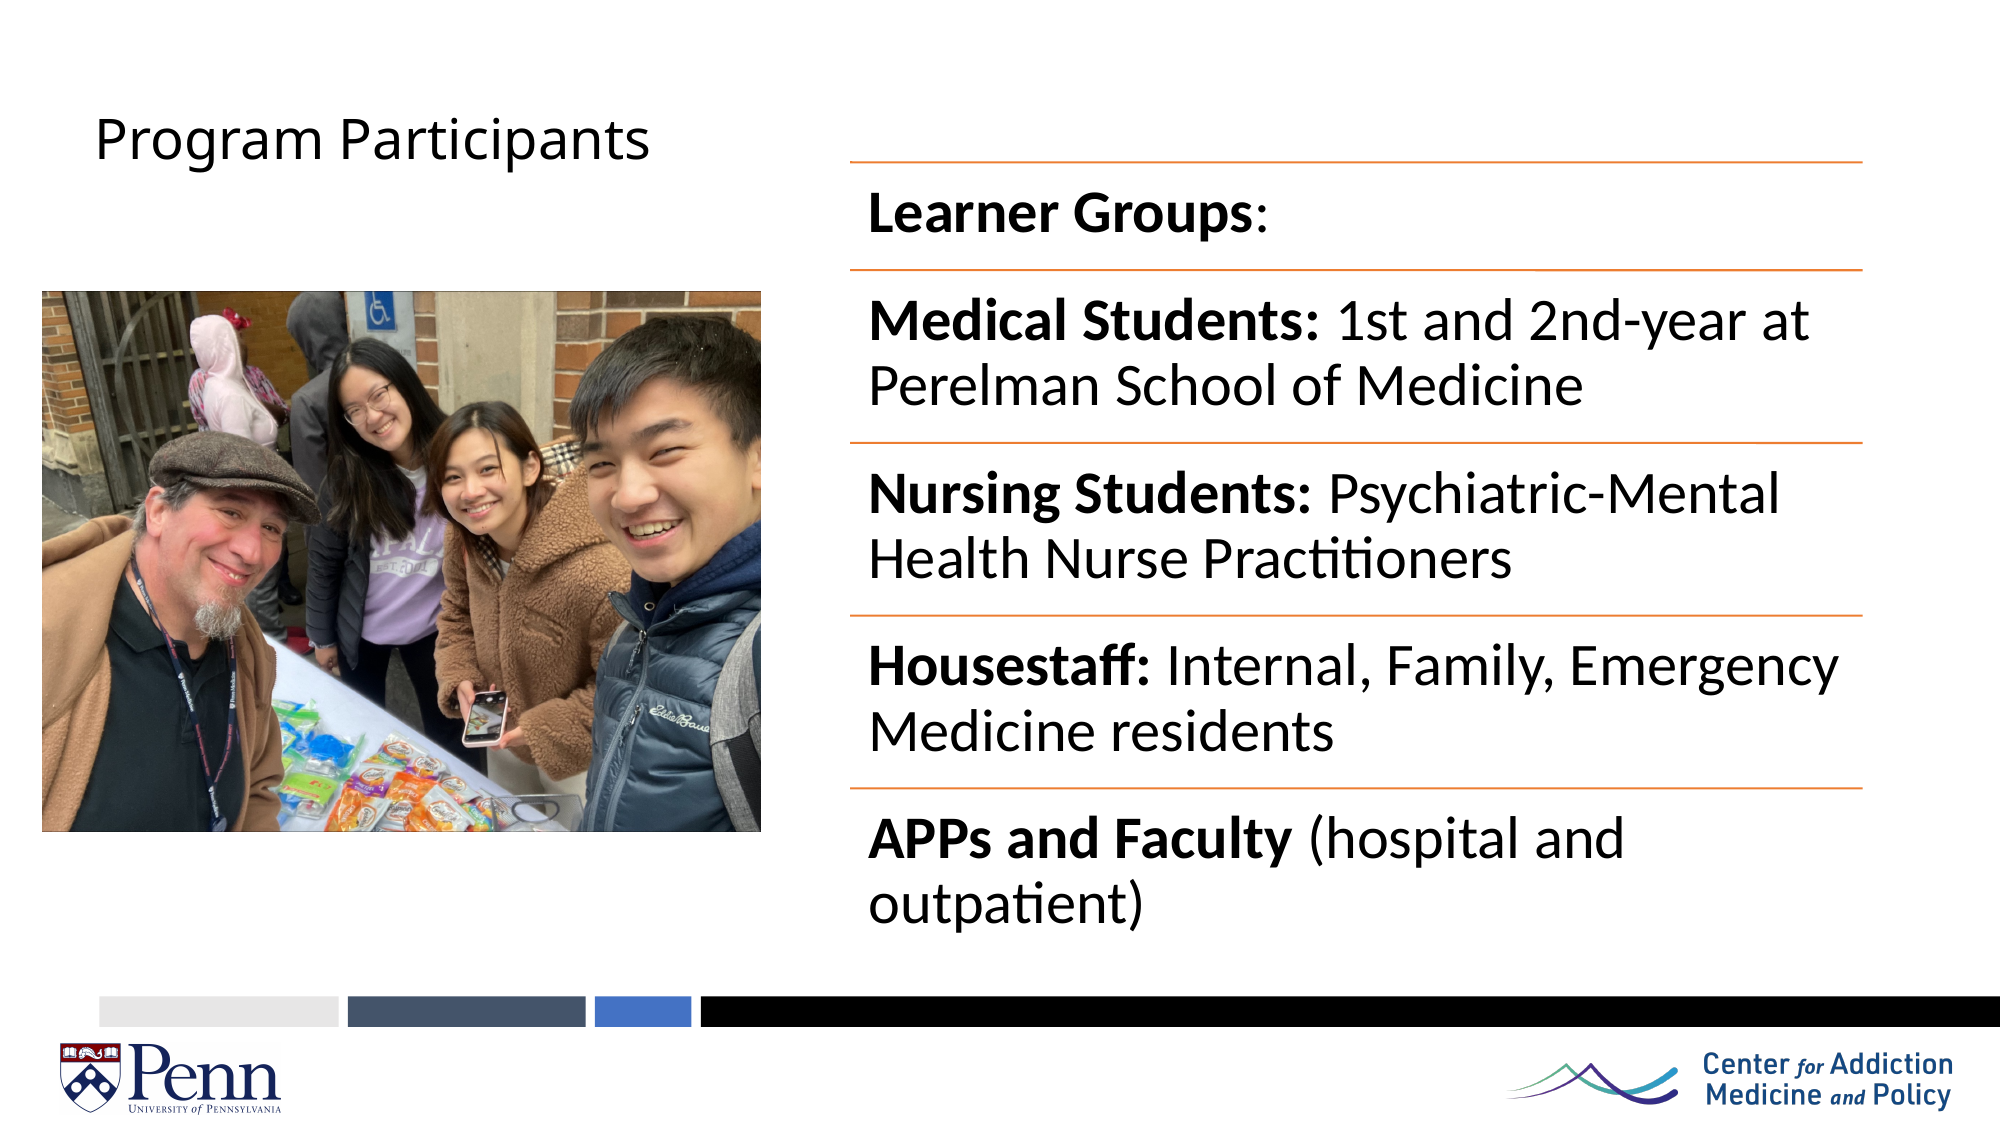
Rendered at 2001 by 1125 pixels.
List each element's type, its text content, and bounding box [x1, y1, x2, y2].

picture [59, 1042, 281, 1115]
picture [42, 291, 761, 832]
title Program Participants [79, 62, 725, 180]
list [850, 161, 1863, 962]
picture [1505, 1051, 1953, 1112]
